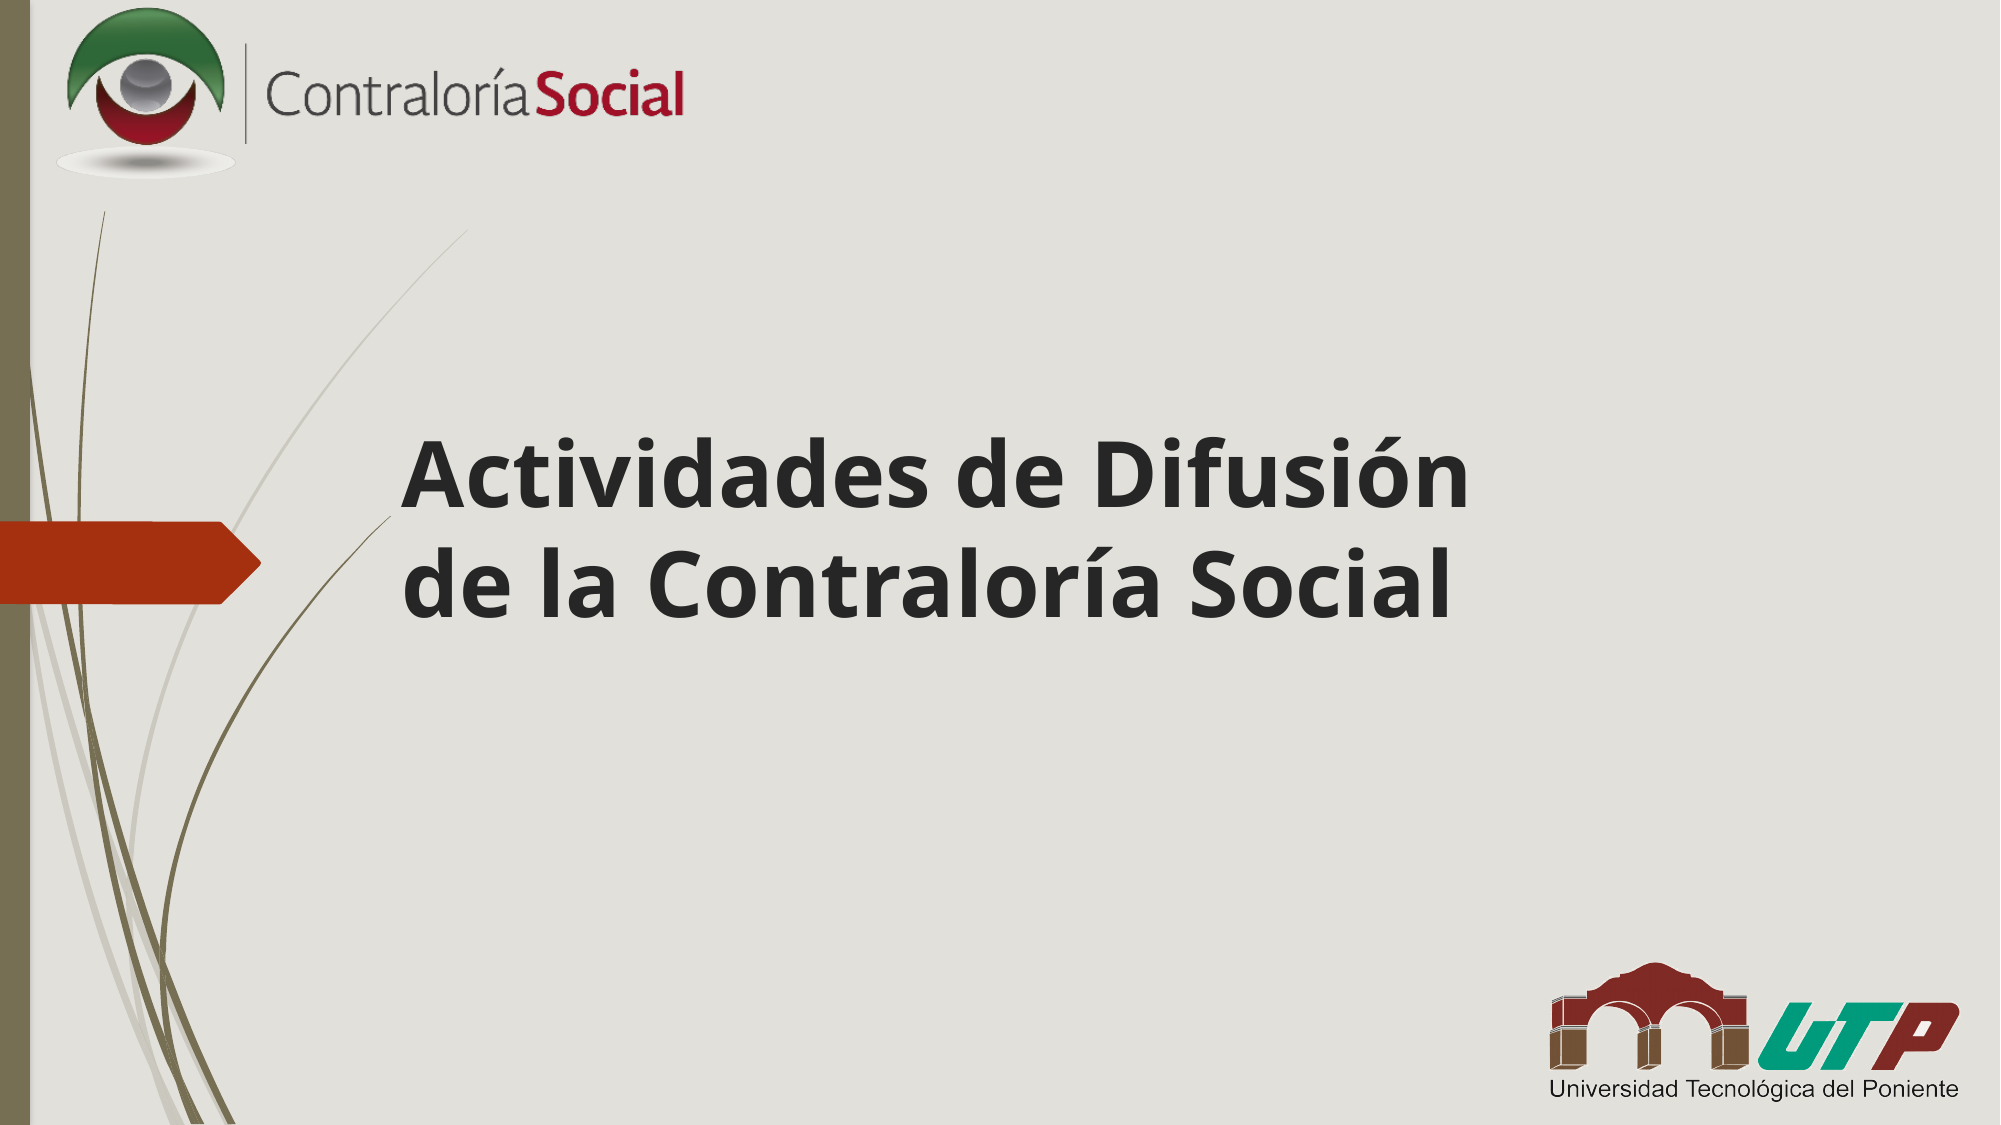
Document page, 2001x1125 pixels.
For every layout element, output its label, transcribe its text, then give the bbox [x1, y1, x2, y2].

title Actividades de Difusión de la Contraloría Social [386, 377, 1850, 644]
picture [1542, 950, 1970, 1102]
picture [39, 0, 700, 189]
